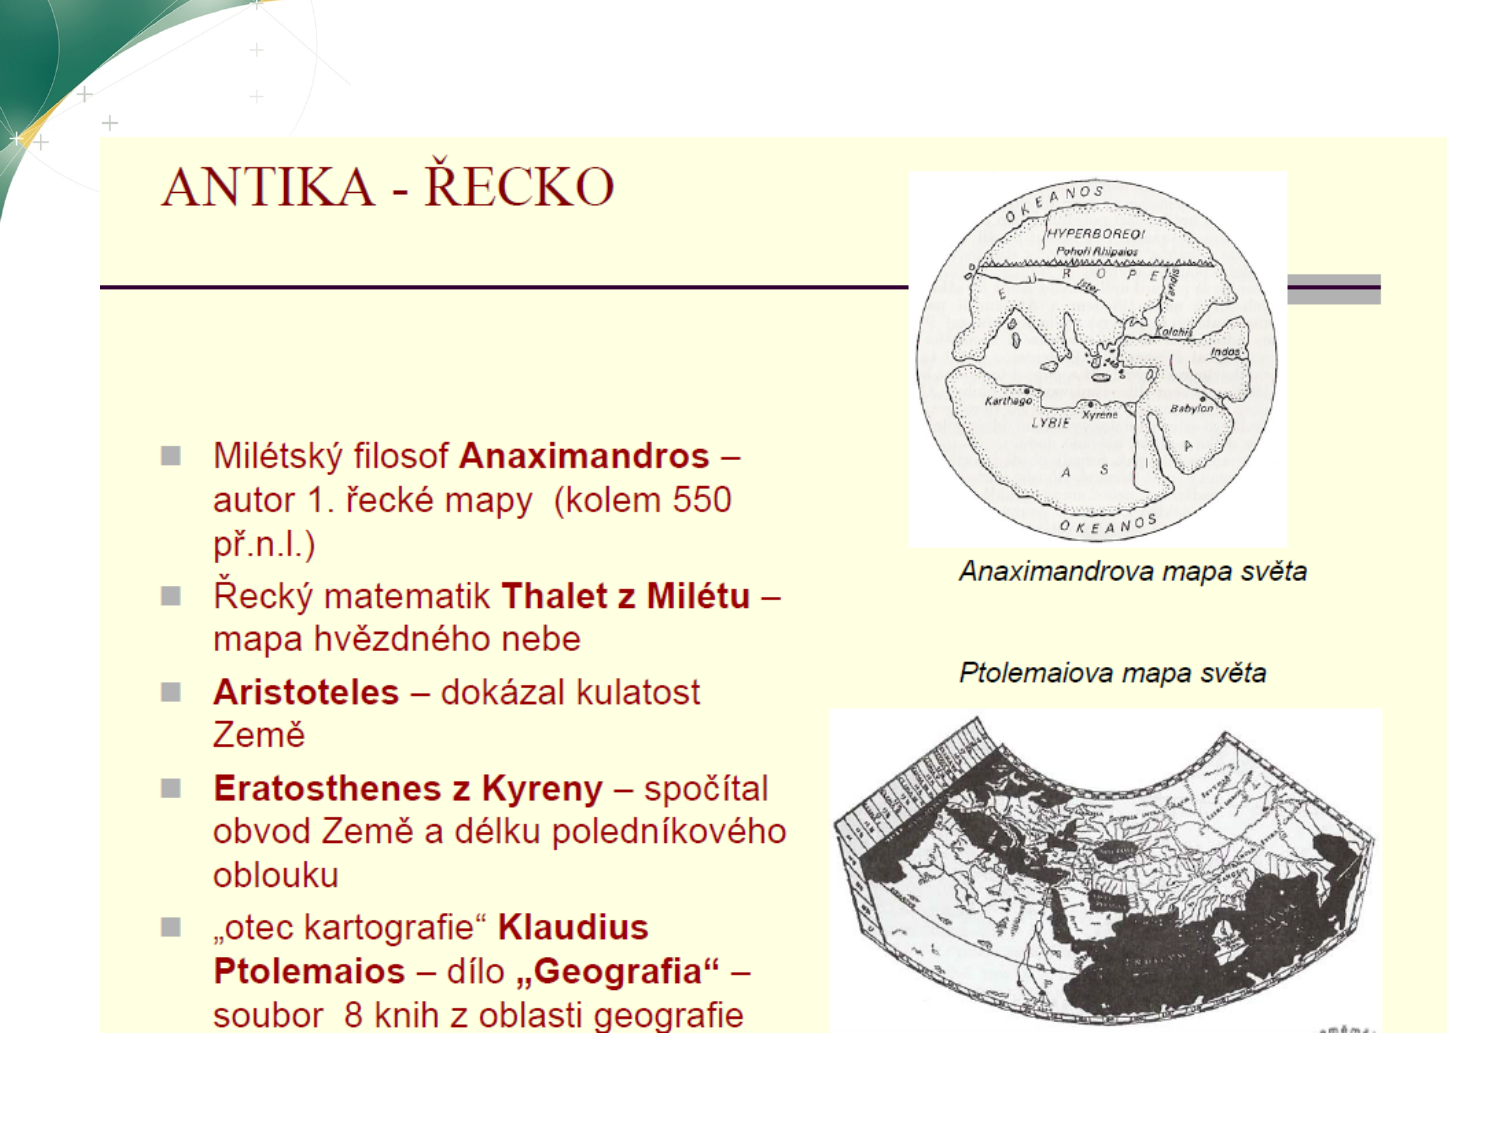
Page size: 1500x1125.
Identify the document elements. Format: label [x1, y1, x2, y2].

picture [0, 0, 1448, 1033]
